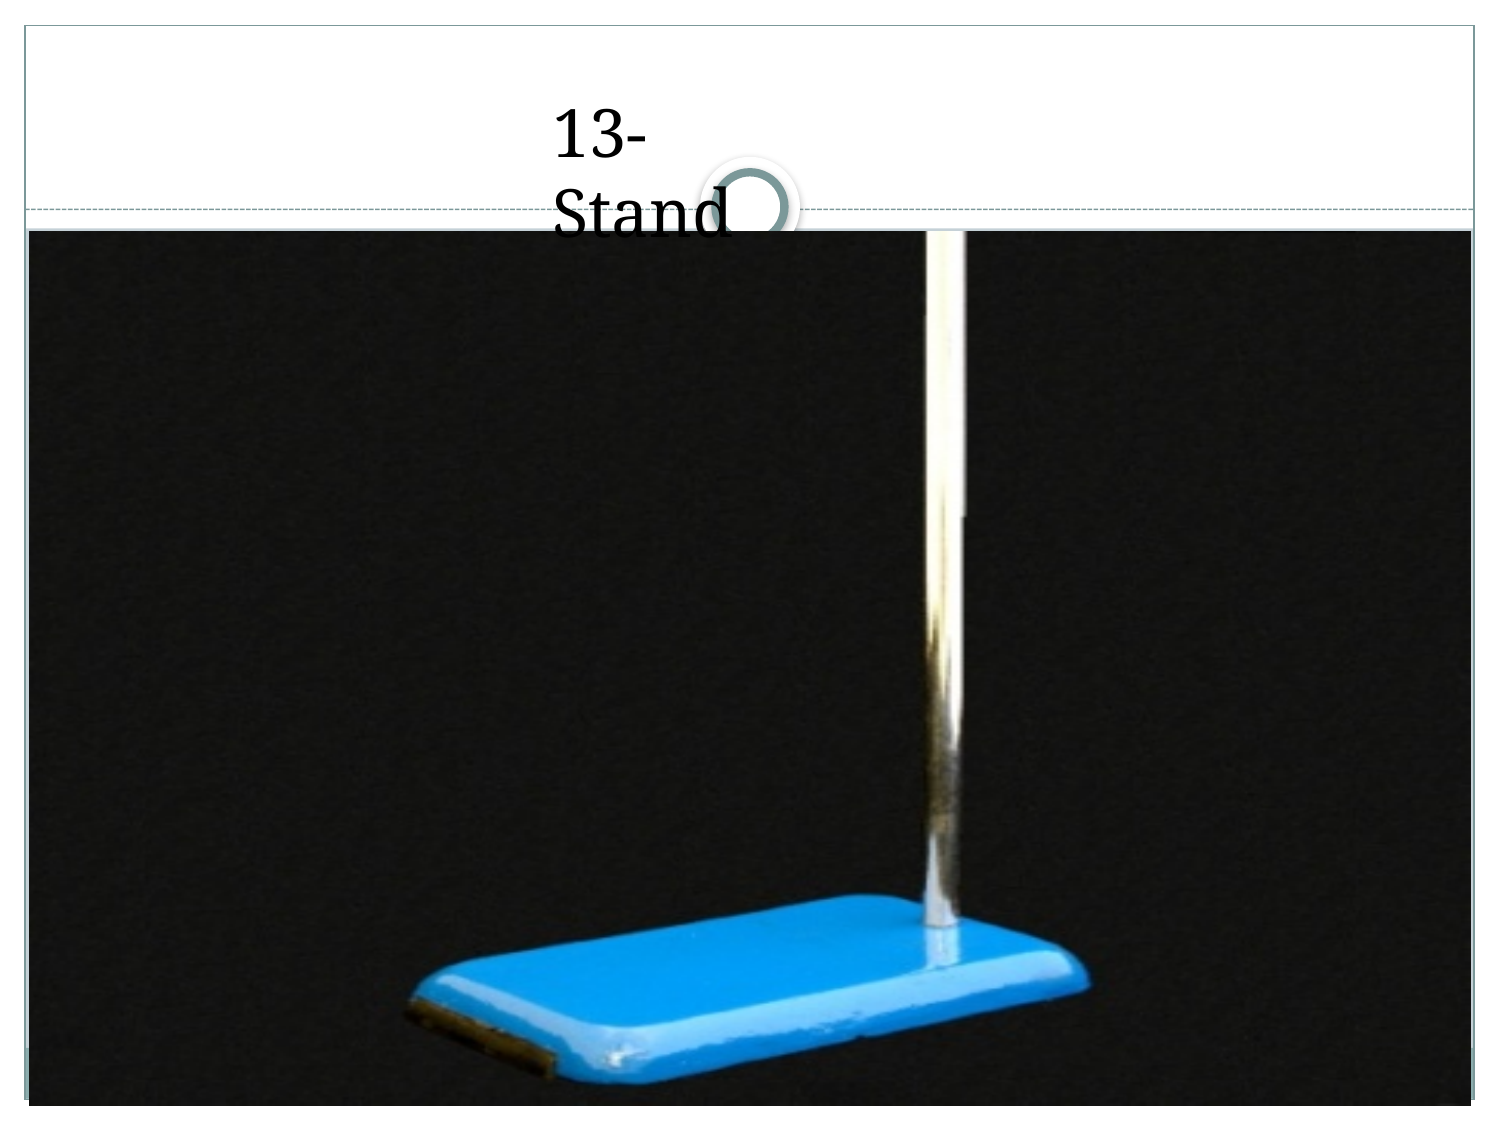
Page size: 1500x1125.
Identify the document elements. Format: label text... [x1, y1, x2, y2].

picture [29, 231, 1471, 1107]
text_box 13- Stand [537, 83, 856, 228]
